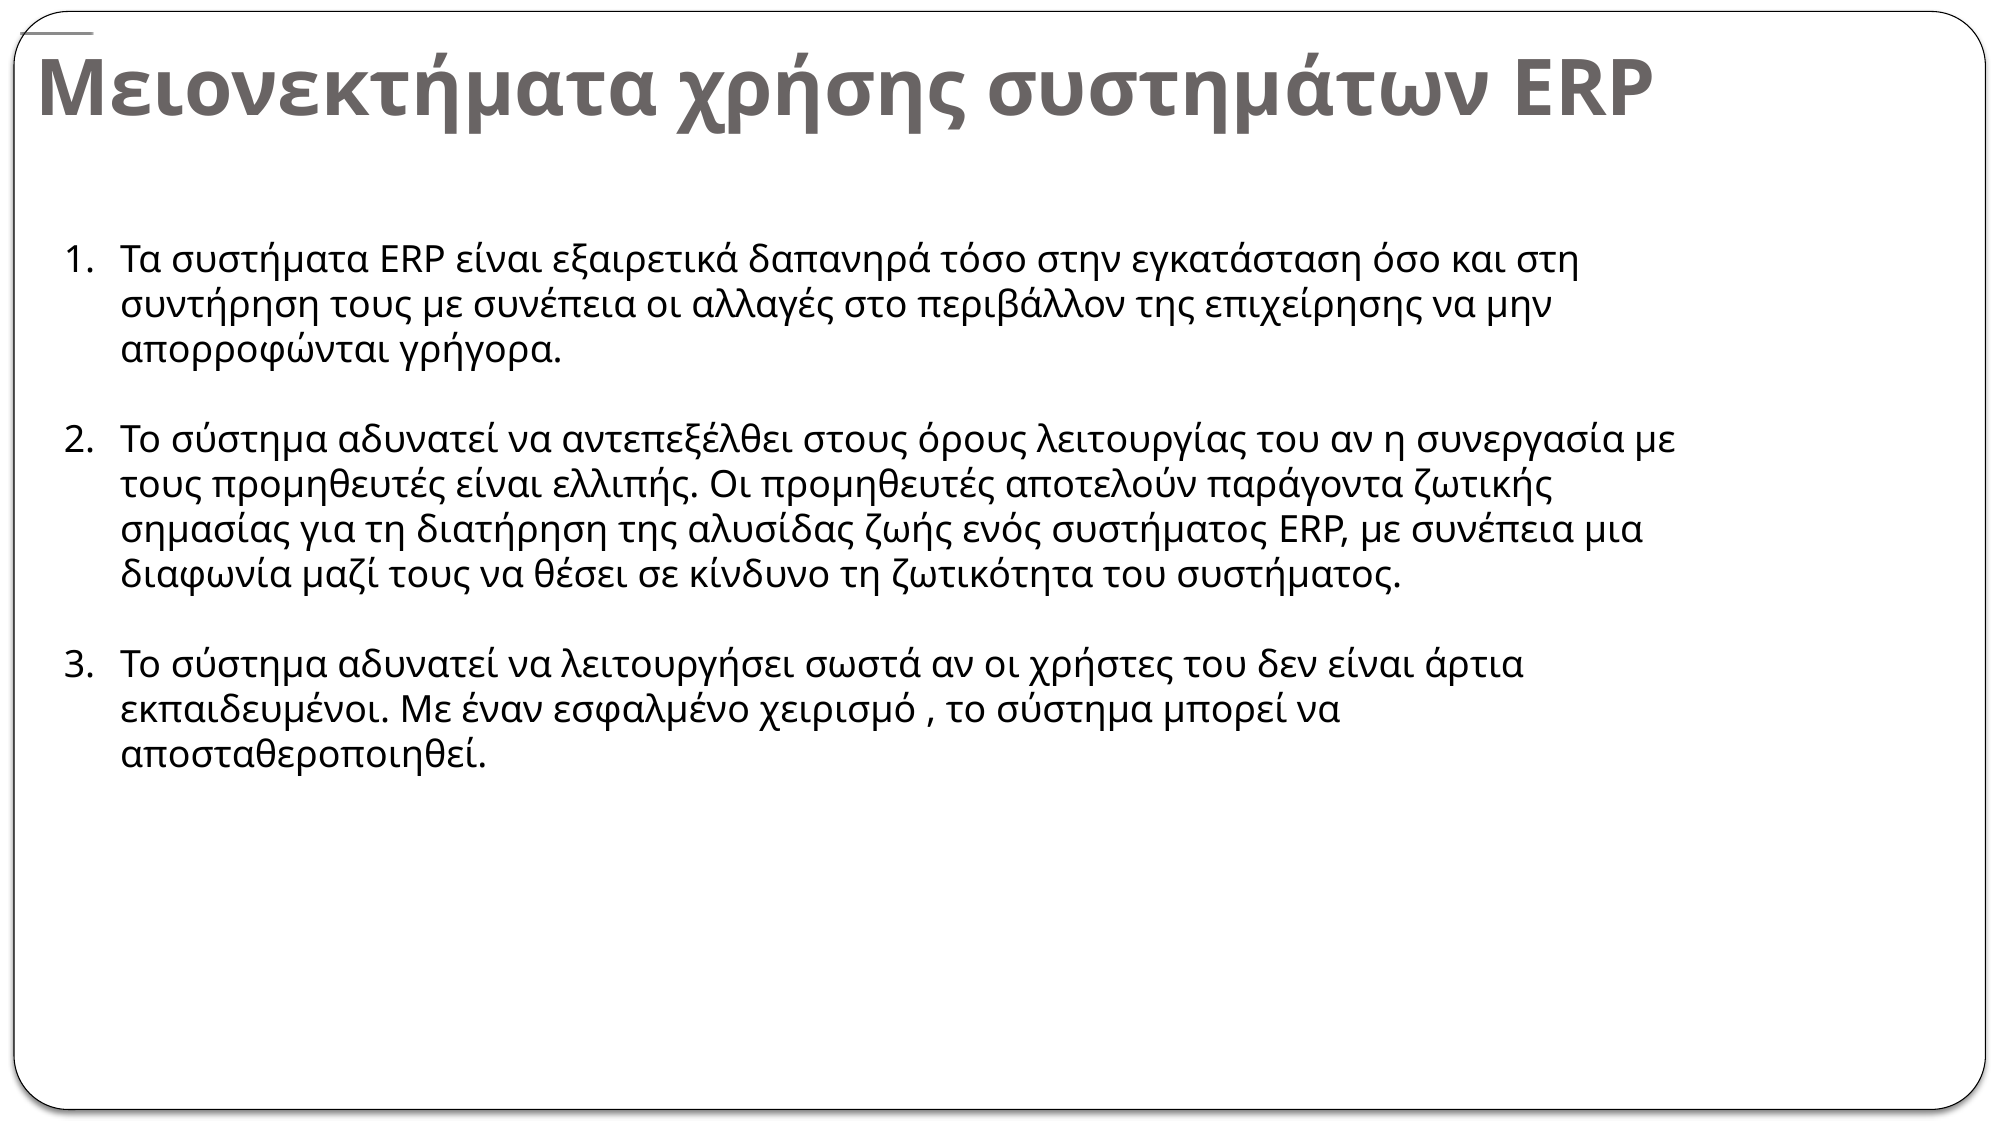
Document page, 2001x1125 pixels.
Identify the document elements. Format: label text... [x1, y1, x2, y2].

title Μειονεκτήματα χρήσης συστημάτων ERP [20, 29, 2000, 147]
text_box Τα συστήματα ERP είναι εξαιρετικά δαπανηρά τόσο στην εγκατάσταση όσο και στη συντήρηση τους με συνέπεια οι αλλαγές στο περιβάλλον της επιχείρησης να μην απορροφώνται γρήγορα. Το σύστημα αδυνατεί να αντεπεξέλθει στους όρους λειτουργίας του αν η συνεργασία με τους προμηθευτές είναι ελλιπής. Οι προμηθευτές αποτελούν παράγοντα ζωτικής σημασίας για τη διατήρηση της αλυσίδας ζωής ενός συστήματος ERP, με συνέπεια μια διαφωνία μαζί τους να θέσει σε κίνδυνο τη ζωτικότητα του συστήματος. Το σύστημα αδυνατεί να λειτουργήσει σωστά αν οι χρήστες του δεν είναι άρτια εκπαιδευμένοι. Με έναν εσφαλμένο χειρισμό , το σύστημα μπορεί να αποσταθεροποιηθεί. [49, 227, 1718, 828]
